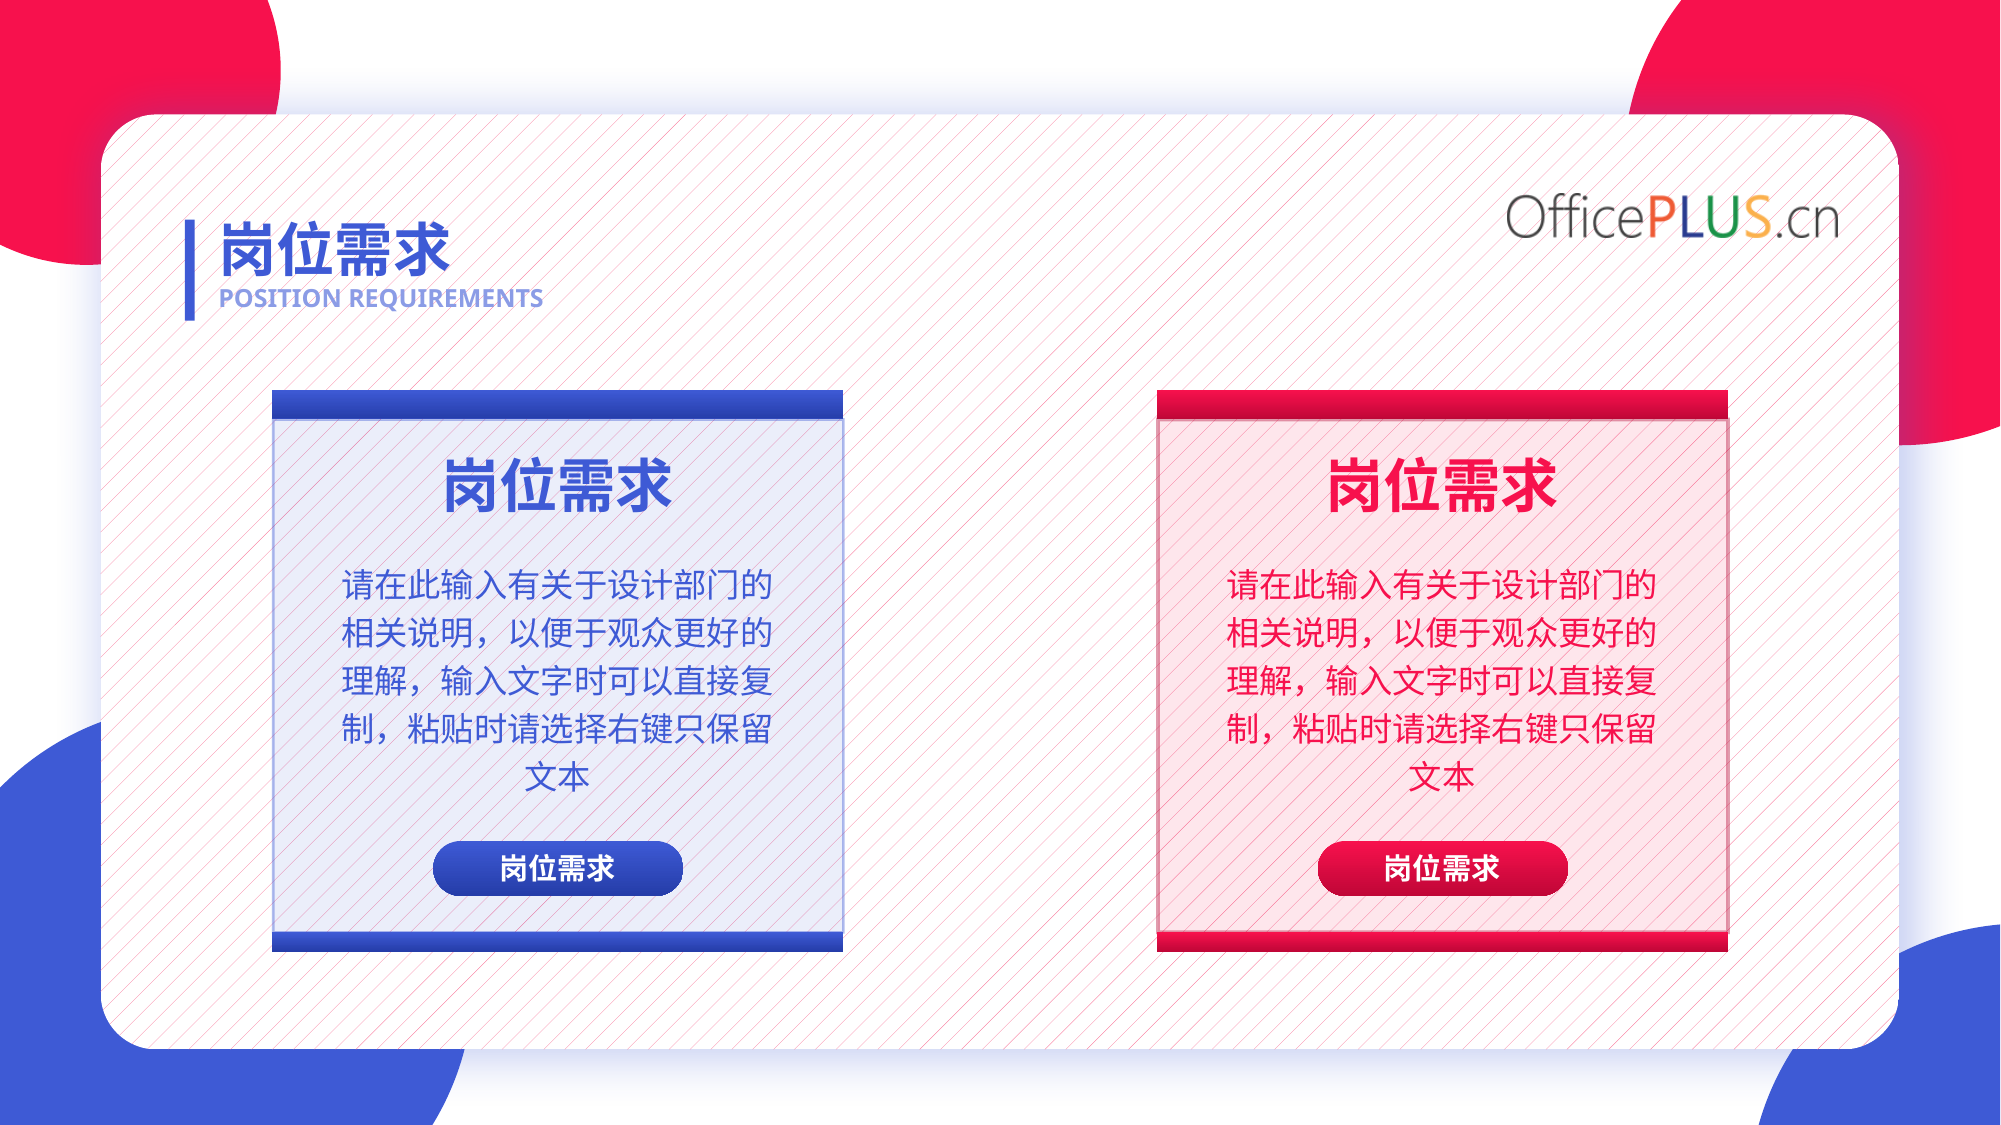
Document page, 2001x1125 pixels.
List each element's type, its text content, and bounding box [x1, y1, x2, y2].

text_box 请在此输入有关于设计部门的相关说明，以便于观众更好的理解，输入文字时可以直接复制，粘贴时请选择右键只保留文本 [312, 549, 803, 804]
text_box [184, 219, 196, 322]
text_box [1156, 389, 1728, 952]
text_box POSITION REQUIREMENTS [203, 275, 612, 320]
picture [1507, 193, 1838, 238]
text_box [271, 931, 844, 953]
text_box [271, 389, 844, 421]
text_box 岗位需求 [203, 205, 656, 291]
text_box [432, 839, 685, 897]
text_box 岗位需求 [403, 441, 712, 527]
text_box 岗位需求 [465, 843, 651, 893]
text_box [272, 418, 844, 931]
